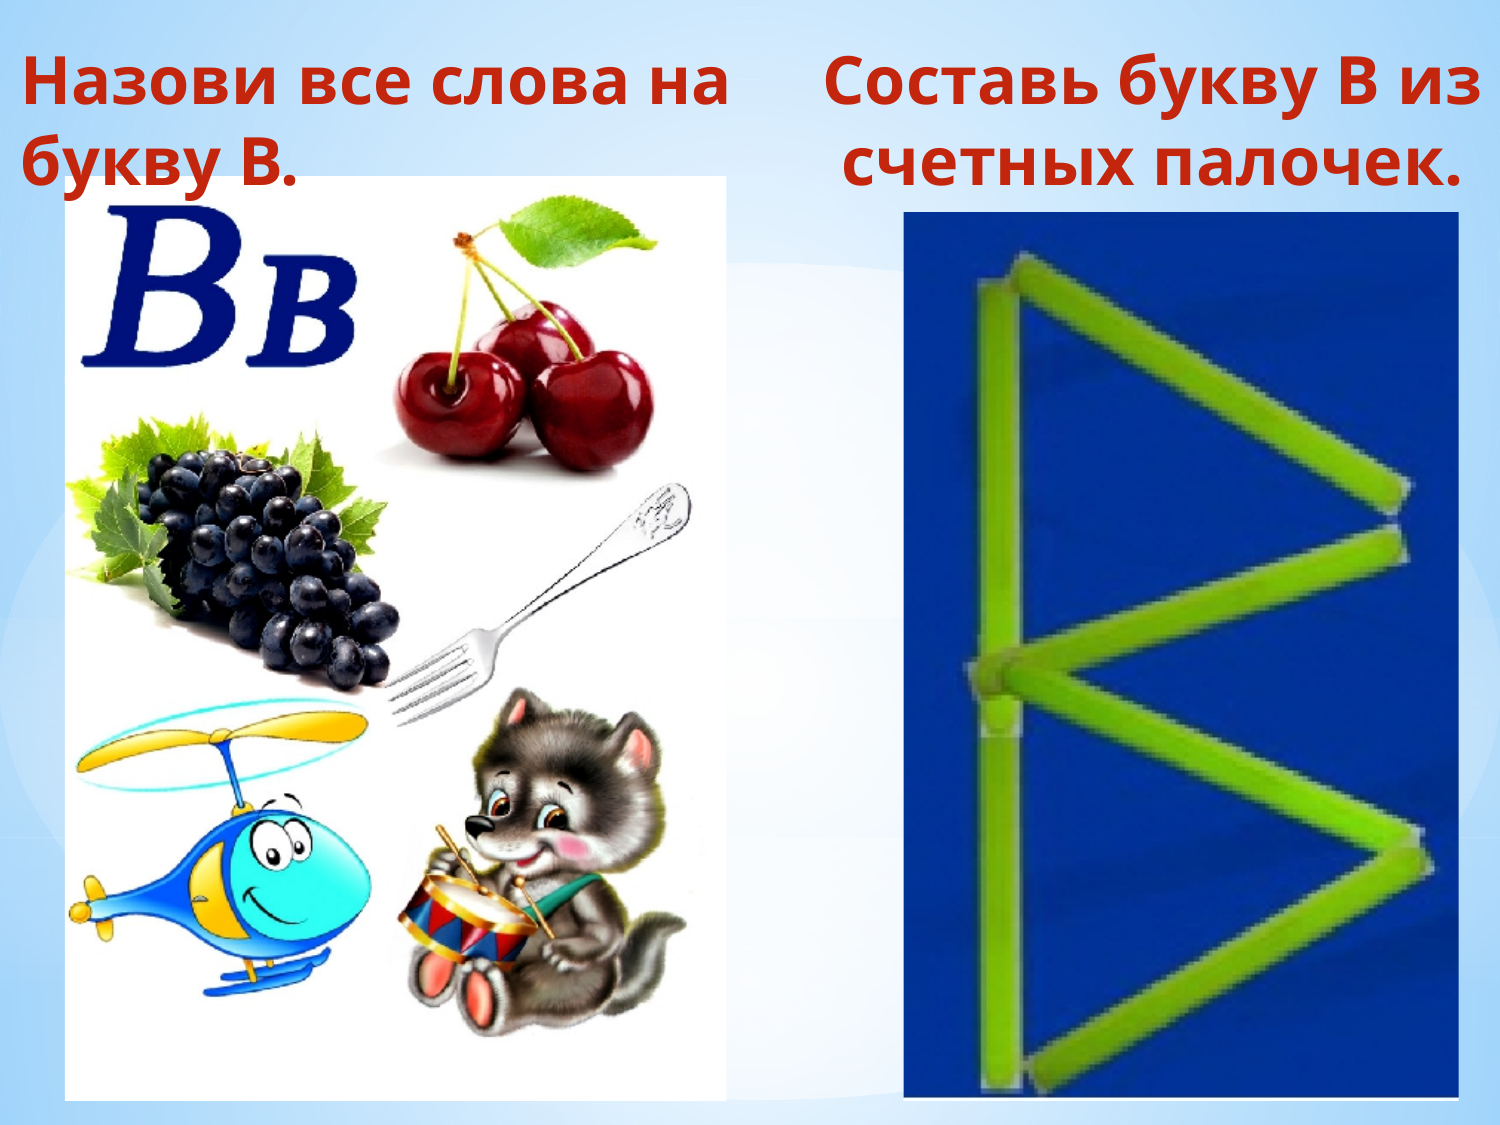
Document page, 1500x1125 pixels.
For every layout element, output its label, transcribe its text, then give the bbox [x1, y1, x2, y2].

text_box Составь букву В из счетных палочек. [804, 30, 1500, 206]
text_box Назови все слова на букву В. [5, 30, 804, 206]
picture [64, 176, 727, 1101]
picture [903, 212, 1459, 1101]
